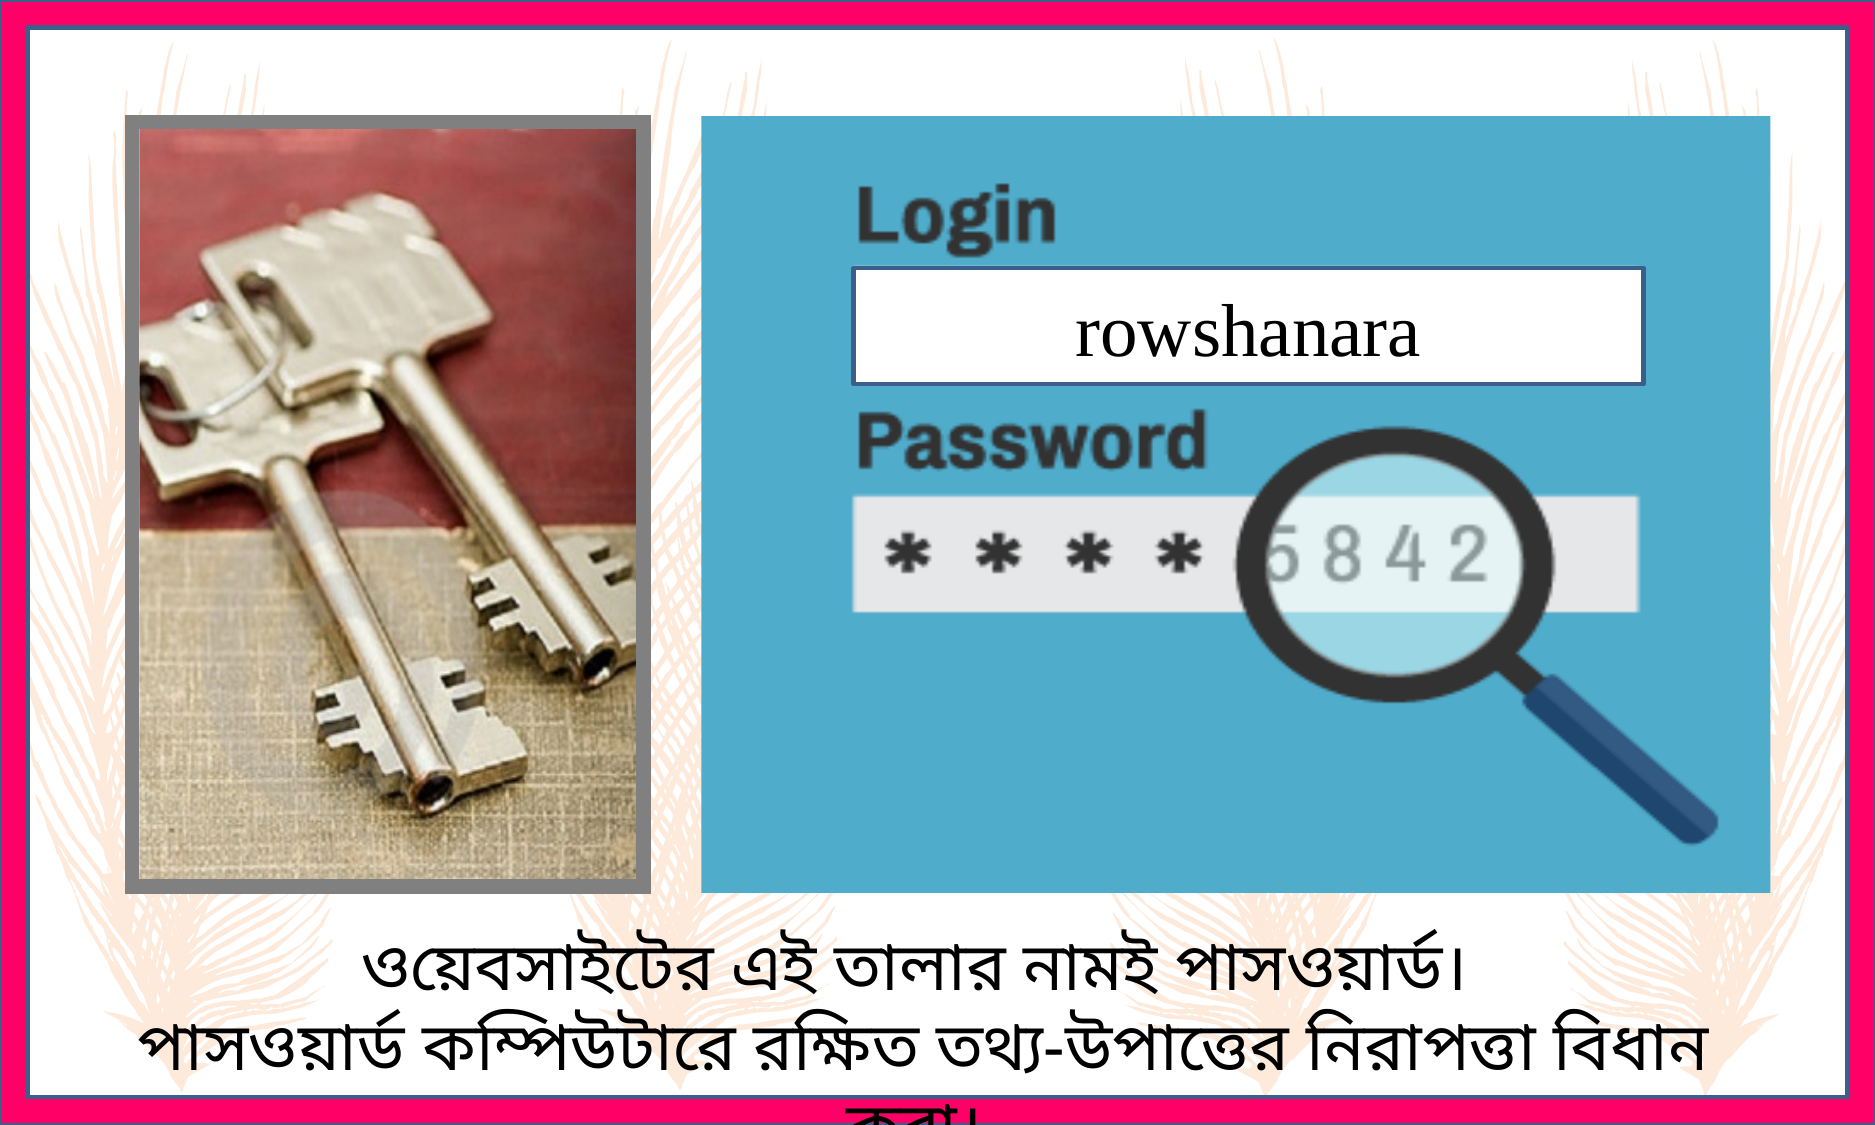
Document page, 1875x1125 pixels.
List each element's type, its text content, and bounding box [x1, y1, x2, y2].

picture [139, 128, 637, 880]
text_box ওয়েবসাইটের এই তালার নামই পাসওয়ার্ড। পাসওয়ার্ড কম্পিউটারে রক্ষিত তথ্য-উপাত্তের নিরাপত্তা বিধান করা। [50, 916, 1796, 1125]
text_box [701, 115, 1771, 893]
